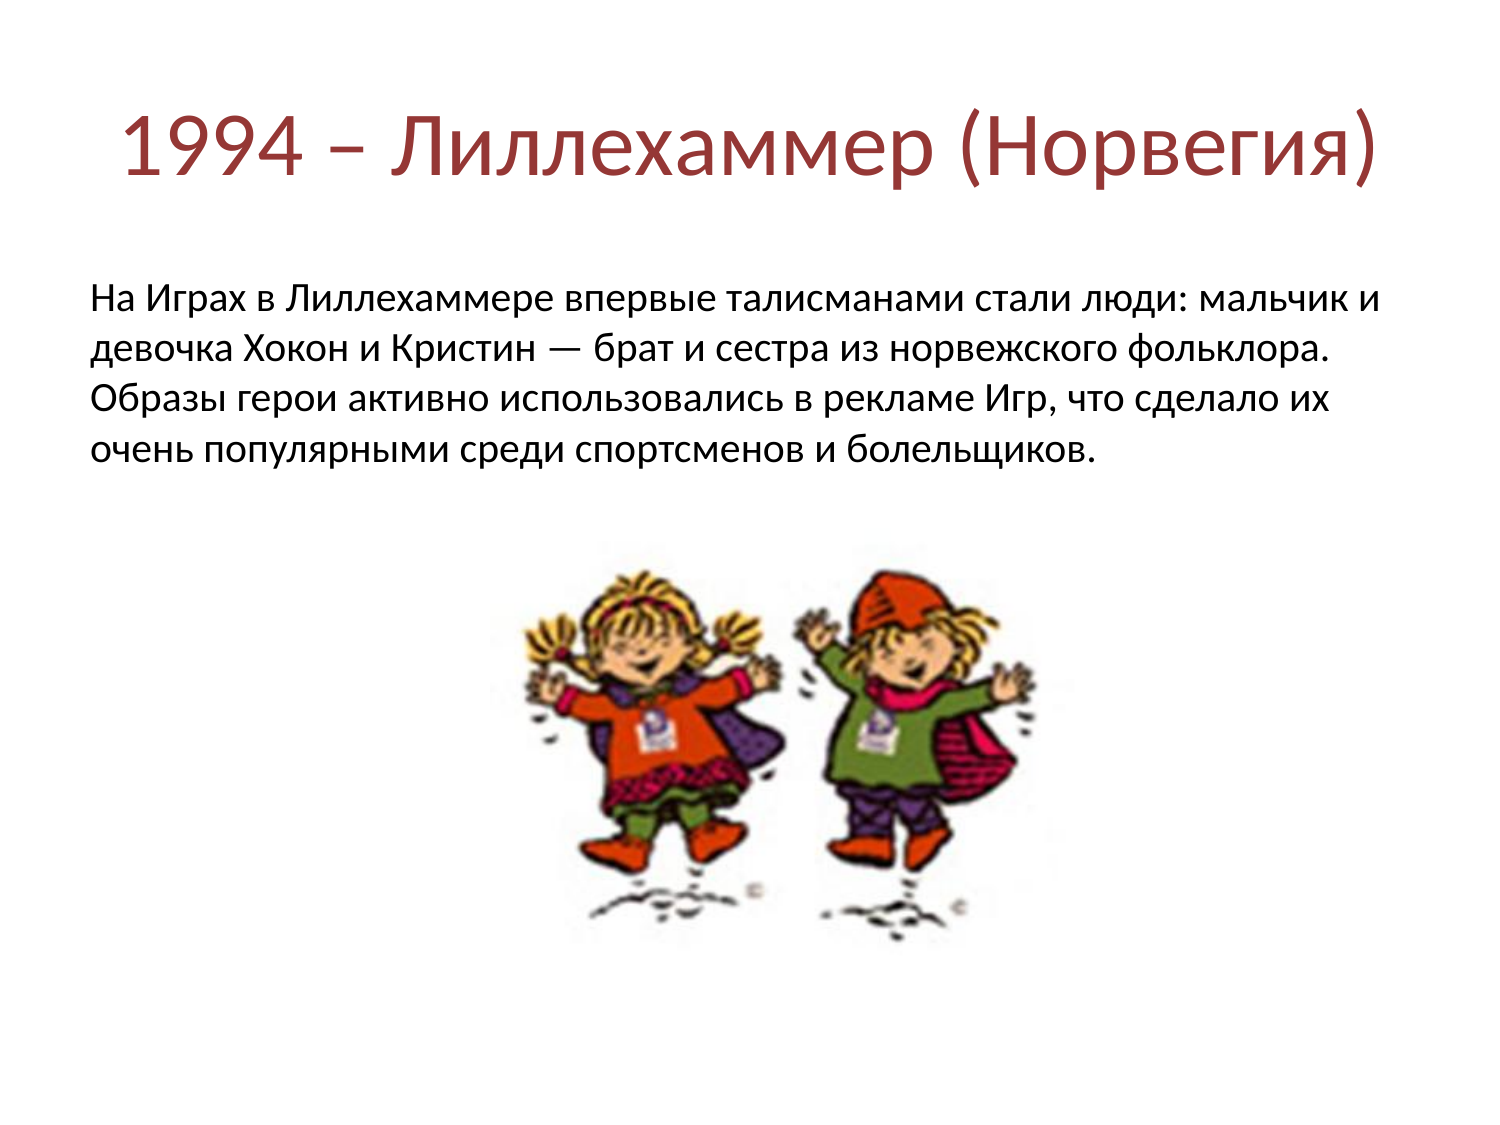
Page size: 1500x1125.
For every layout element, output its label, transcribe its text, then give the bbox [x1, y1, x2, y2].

list На Играх в Лиллехаммере впервые талисманами стали люди: мальчик и девочка Хокон и Кристин — брат и сестра из норвежского фольклора. Образы герои активно использовались в рекламе Игр, что сделало их очень популярными среди спортсменов и болельщиков. [75, 262, 1425, 1005]
picture [489, 479, 1081, 1023]
title 1994 – Лиллехаммер (Норвегия) [75, 45, 1425, 233]
